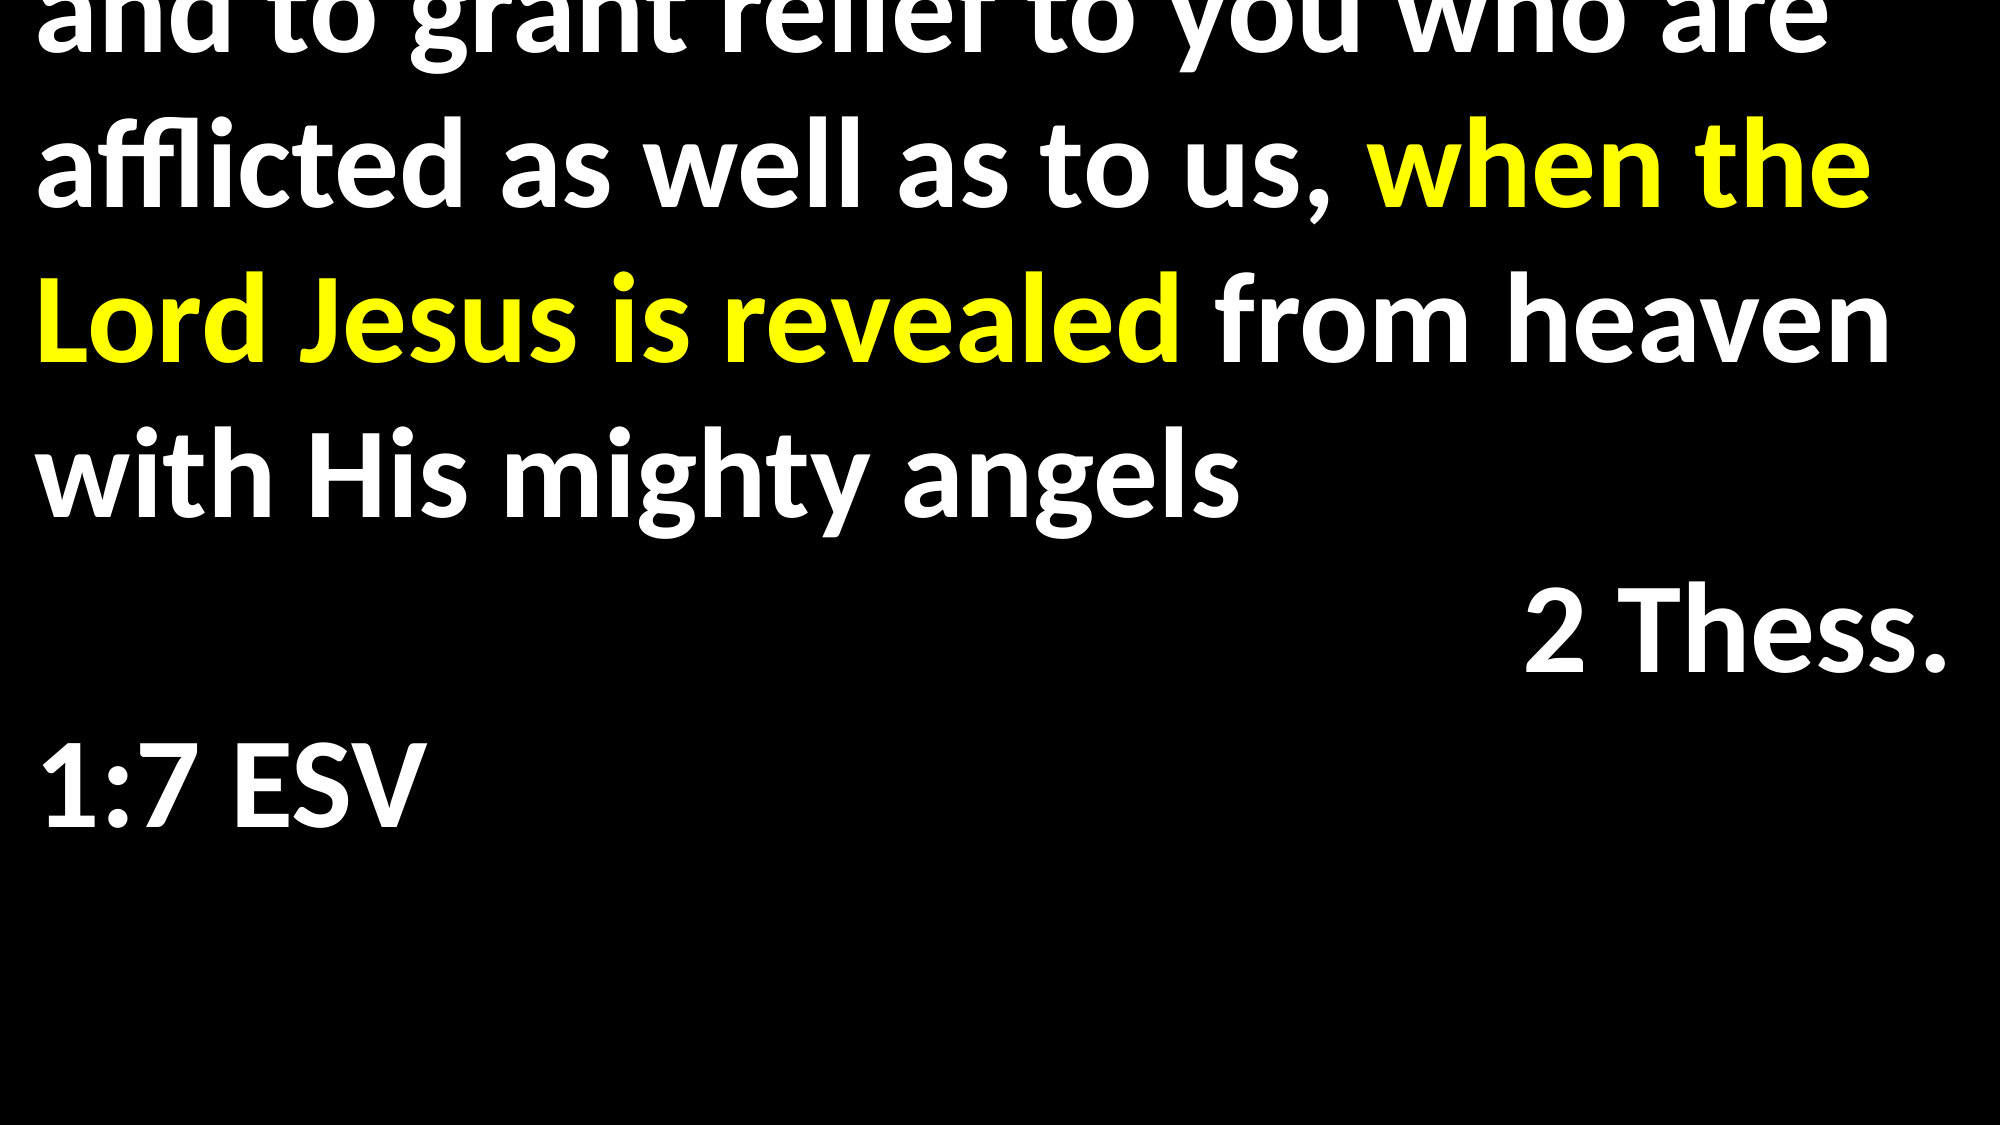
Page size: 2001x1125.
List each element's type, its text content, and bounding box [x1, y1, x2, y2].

list and to grant relief to you who are afflicted as well as to us, when the Lord Jesus is revealed from heaven with His mighty angels 2 Thess. 1:7 ESV [0, 0, 2000, 1098]
